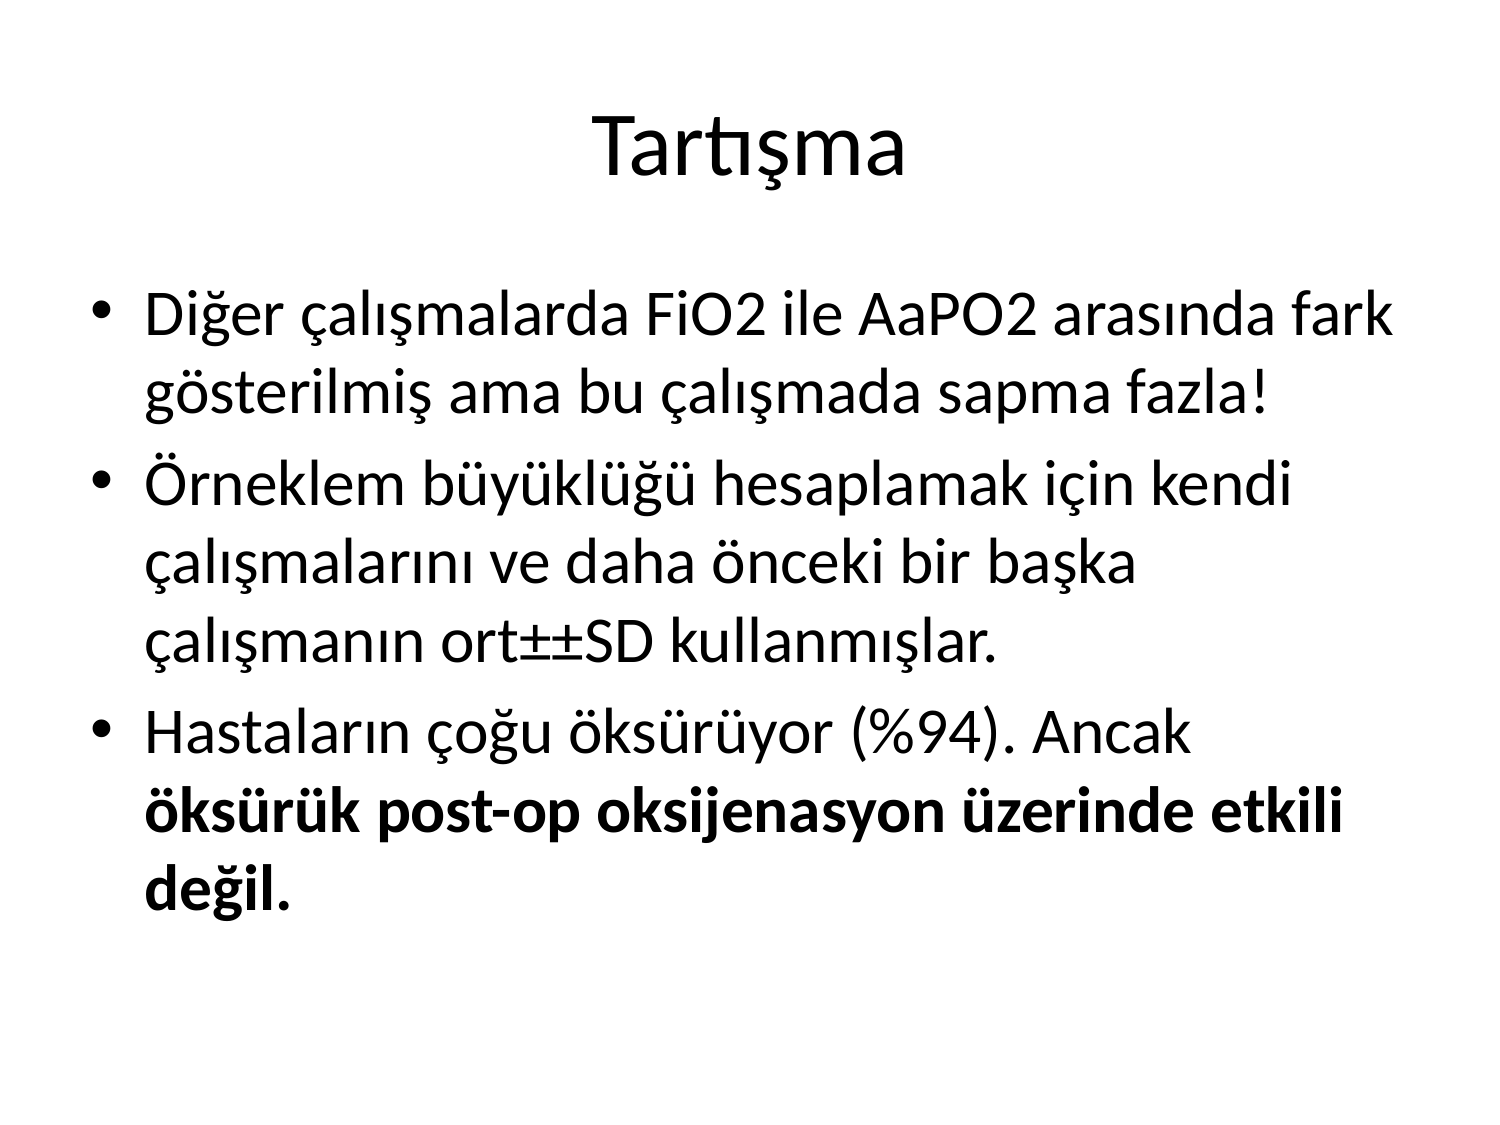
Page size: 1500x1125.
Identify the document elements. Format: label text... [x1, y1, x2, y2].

list Diğer çalışmalarda FiO2 ile AaPO2 arasında fark gösterilmiş ama bu çalışmada sapma fazla! Örneklem büyüklüğü hesaplamak için kendi çalışmalarını ve daha önceki bir başka çalışmanın ort±±SD kullanmışlar. Hastaların çoğu öksürüyor (%94). Ancak öksürük post-op oksijenasyon üzerinde etkili değil. [75, 262, 1425, 1005]
title Tartışma [75, 45, 1425, 233]
